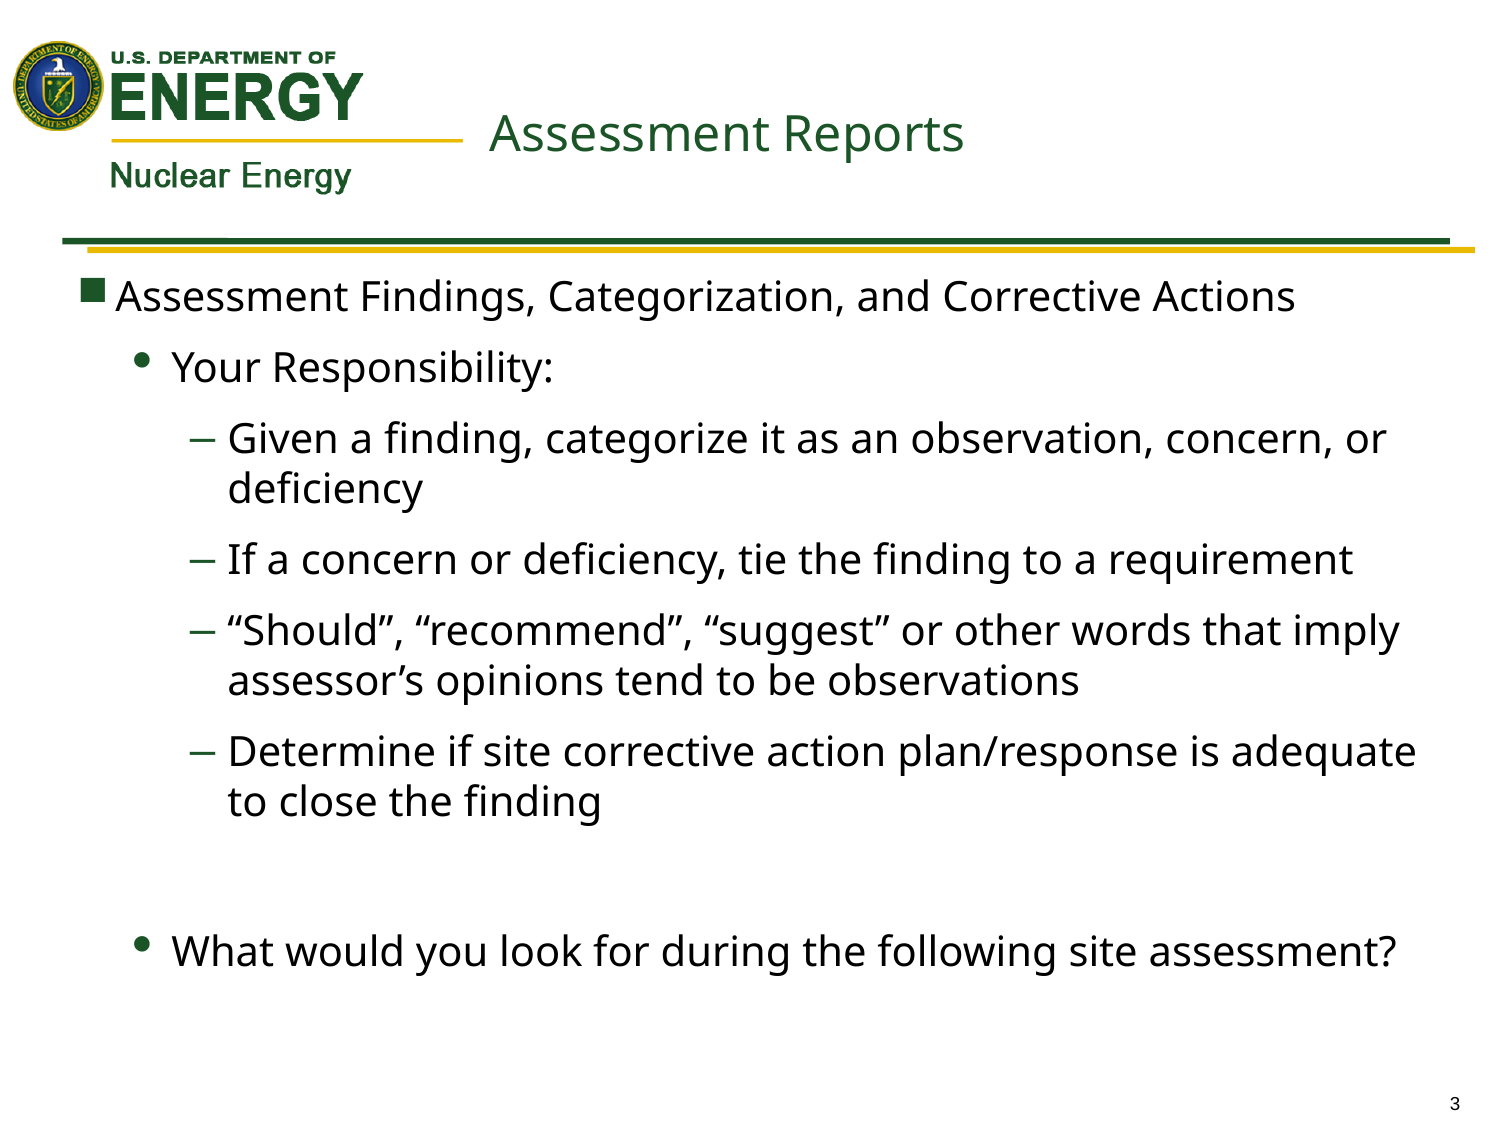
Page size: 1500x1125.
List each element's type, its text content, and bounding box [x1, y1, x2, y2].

title Assessment Reports [474, 74, 1426, 188]
list Assessment Findings, Categorization, and Corrective Actions Your Responsibility: Given a finding, categorize it as an observation, concern, or deficiency If a concern or deficiency, tie the finding to a requirement “Should”, “recommend”, “suggest” or other words that imply assessor’s opinions tend to be observations Determine if site corrective action plan/response is adequate to close the finding What would you look for during the following site assessment? [62, 262, 1476, 1076]
picture [12, 14, 463, 263]
